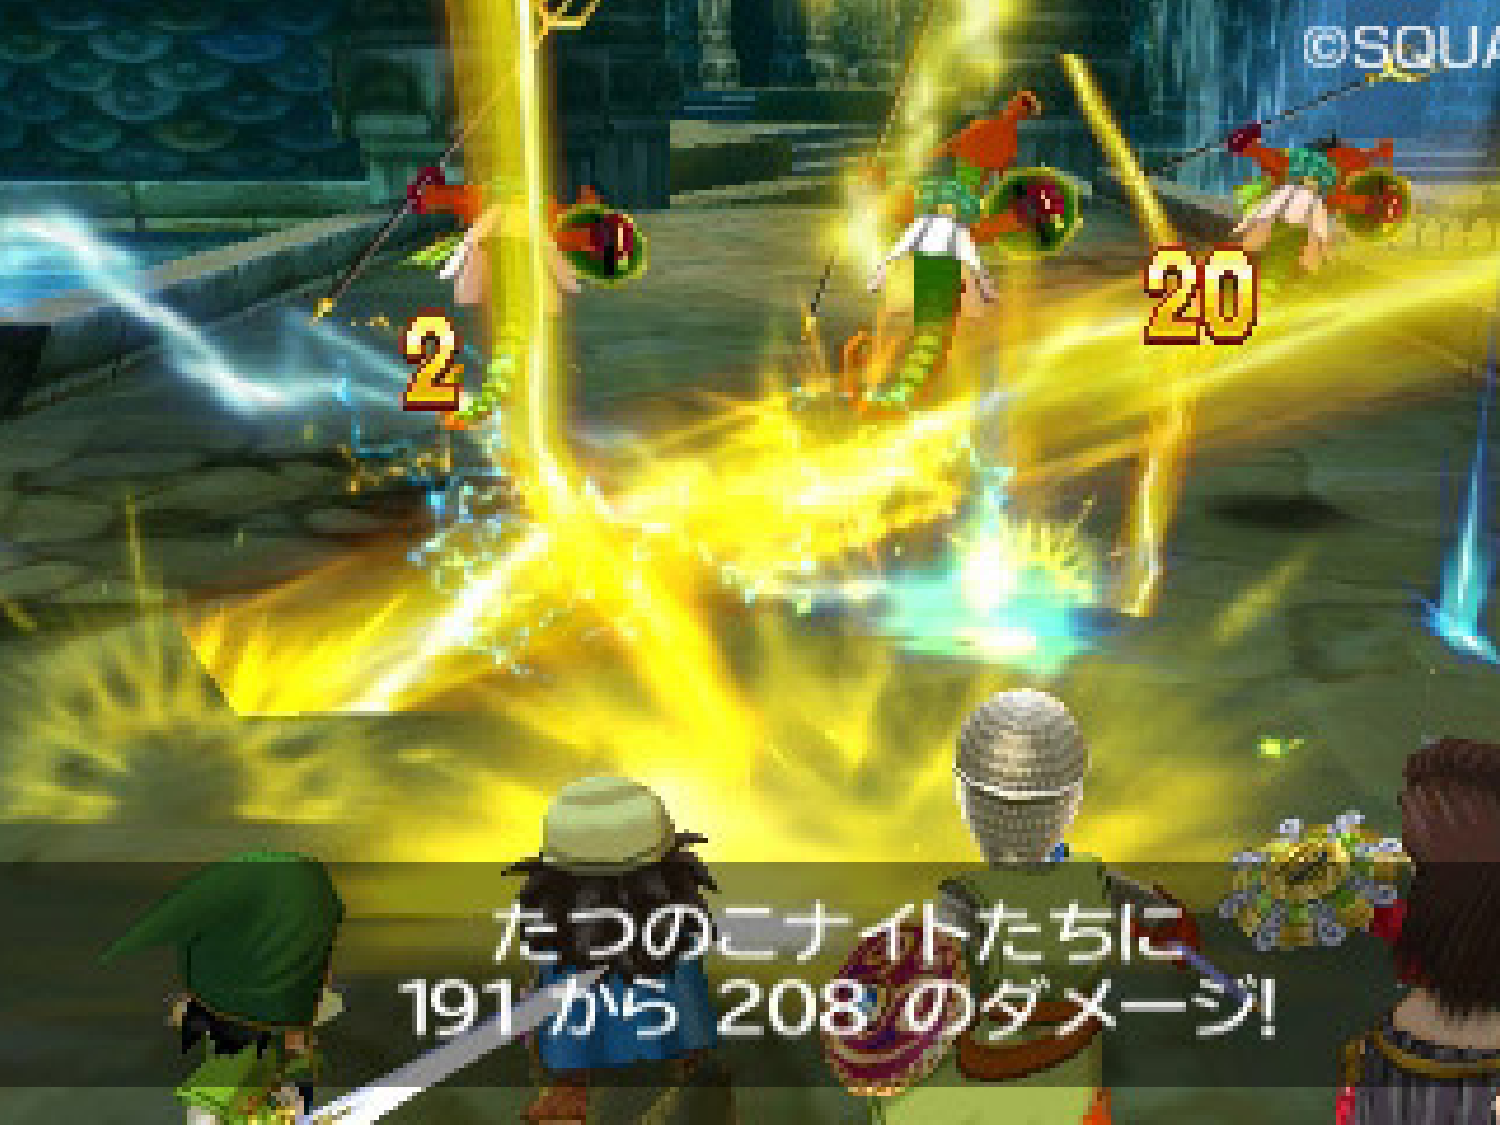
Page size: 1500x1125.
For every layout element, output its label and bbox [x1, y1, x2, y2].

list [0, 0, 1500, 1125]
